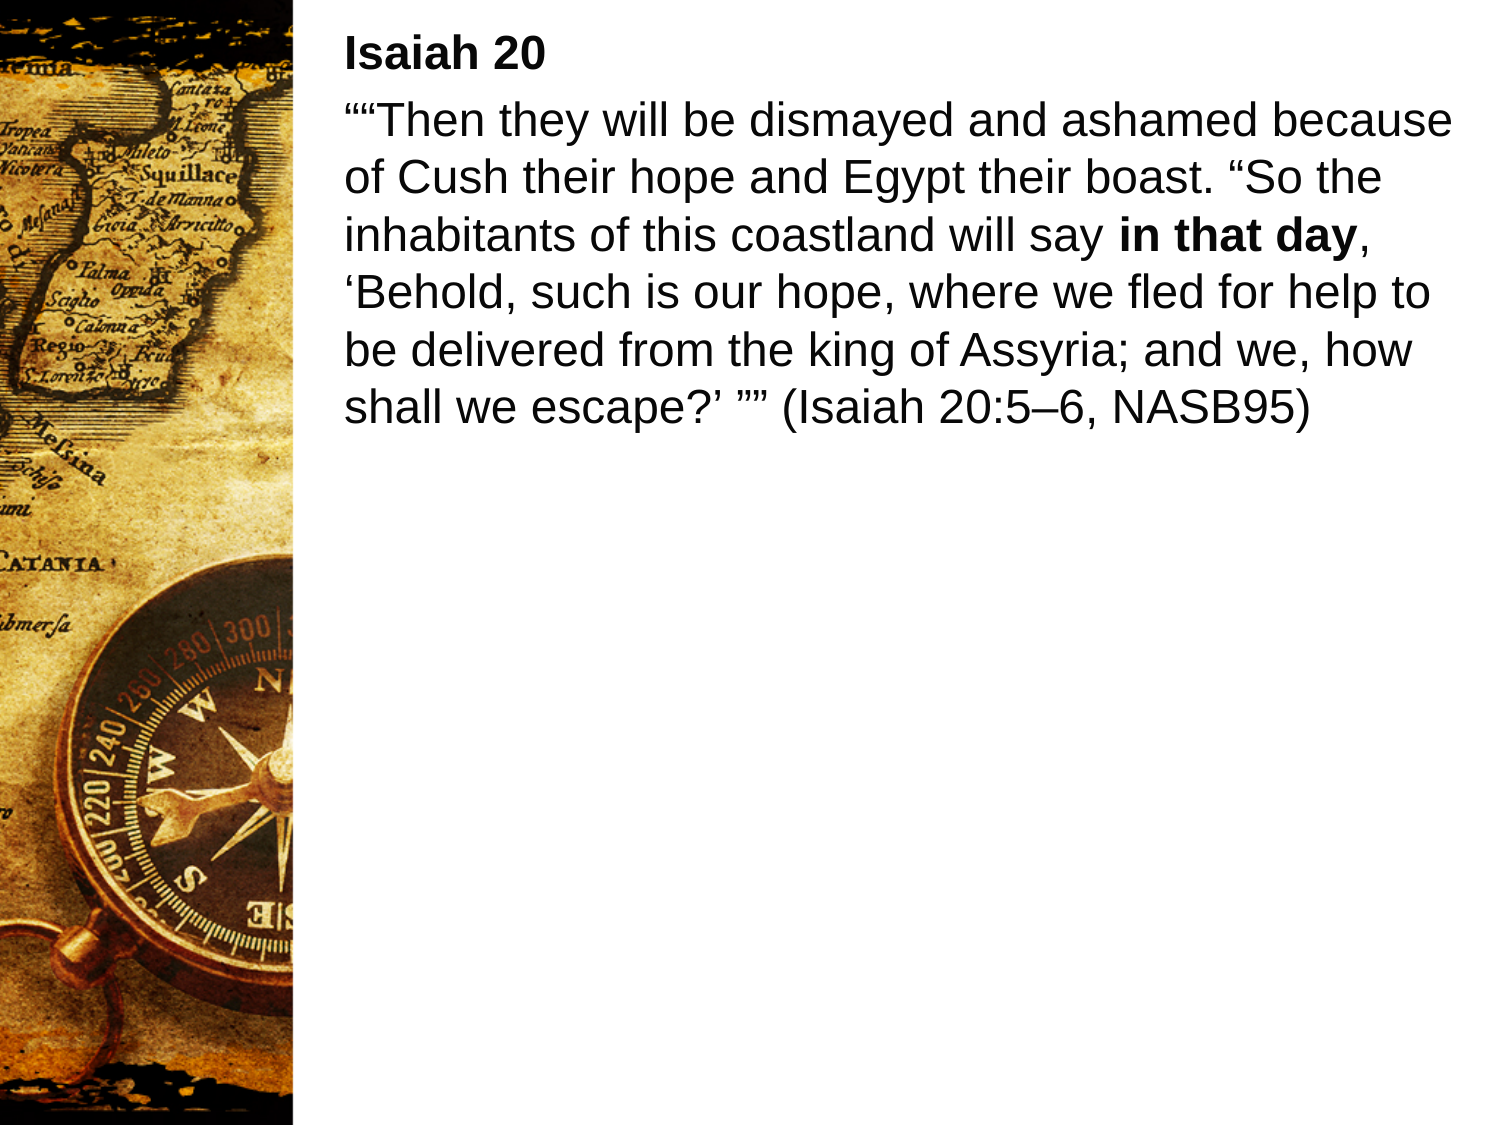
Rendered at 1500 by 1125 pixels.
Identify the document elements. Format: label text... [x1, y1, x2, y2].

picture [0, 0, 1500, 1125]
list Isaiah 20 ““Then they will be dismayed and ashamed because of Cush their hope and Egypt their boast. “So the inhabitants of this coastland will say in that day, ‘Behold, such is our hope, where we fled for help to be delivered from the king of Assyria; and we, how shall we escape?’ ”” (Isaiah 20:5–6, NASB95) [328, 13, 1491, 1012]
